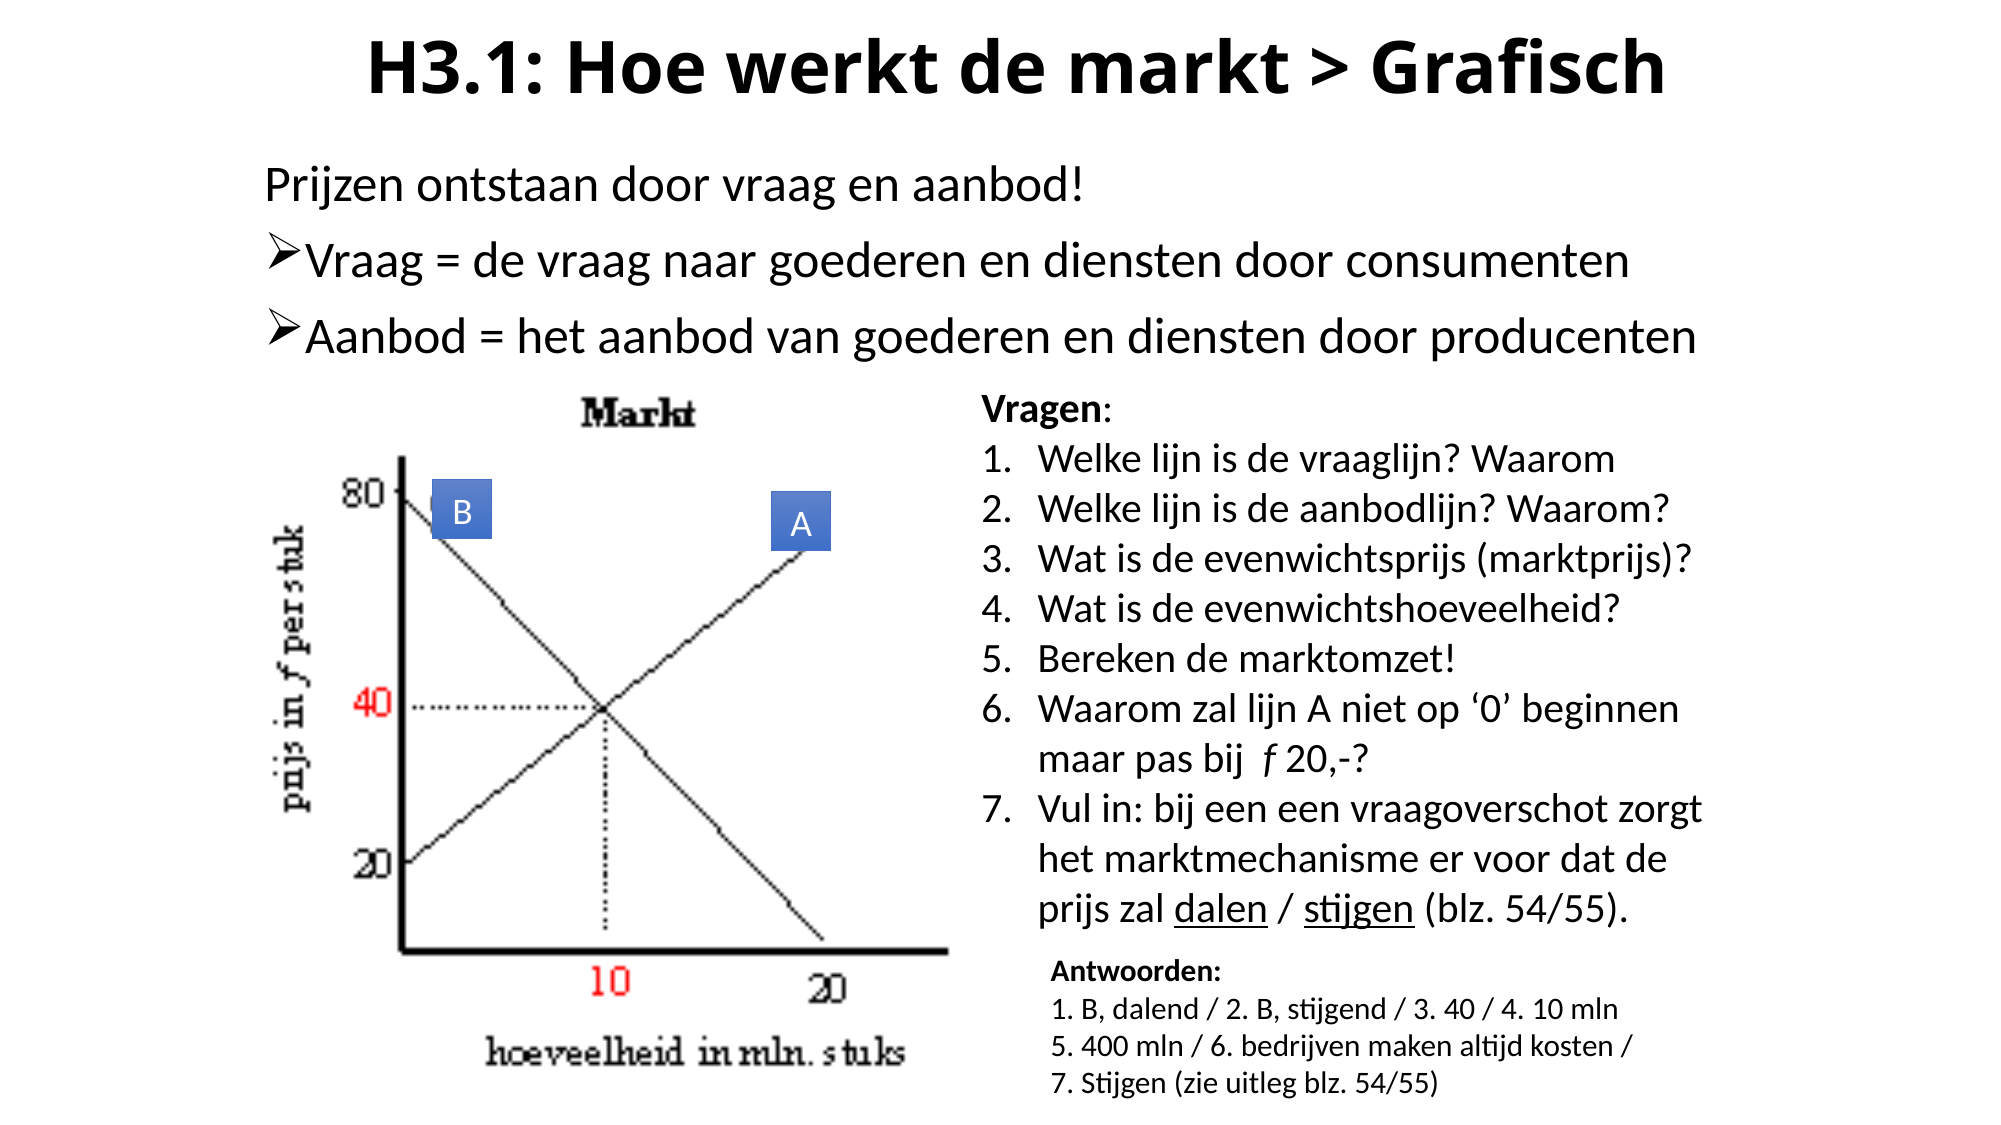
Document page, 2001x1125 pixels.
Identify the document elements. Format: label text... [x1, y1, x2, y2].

text_box Vragen: Welke lijn is de vraaglijn? Waarom Welke lijn is de aanbodlijn? Waarom? Wat is de evenwichtsprijs (marktprijs)? Wat is de evenwichtshoeveelheid? Bereken de marktomzet! Waarom zal lijn A niet op ‘0’ beginnen maar pas bij f 20,-? Vul in: bij een een vraagoverschot zorgt het marktmechanisme er voor dat de prijs zal dalen / stijgen (blz. 54/55). [966, 373, 1747, 939]
picture [249, 373, 958, 1096]
list Prijzen ontstaan door vraag en aanbod! Vraag = de vraag naar goederen en diensten door consumenten Aanbod = het aanbod van goederen en diensten door producenten [249, 149, 1750, 374]
text_box Antwoorden: 1. B, dalend / 2. B, stijgend / 3. 40 / 4. 10 mln 5. 400 mln / 6. bedrijven maken altijd kosten / 7. Stijgen (zie uitleg blz. 54/55) [1035, 943, 1656, 1108]
title H3.1: Hoe werkt de markt > Grafisch [350, 0, 1686, 140]
